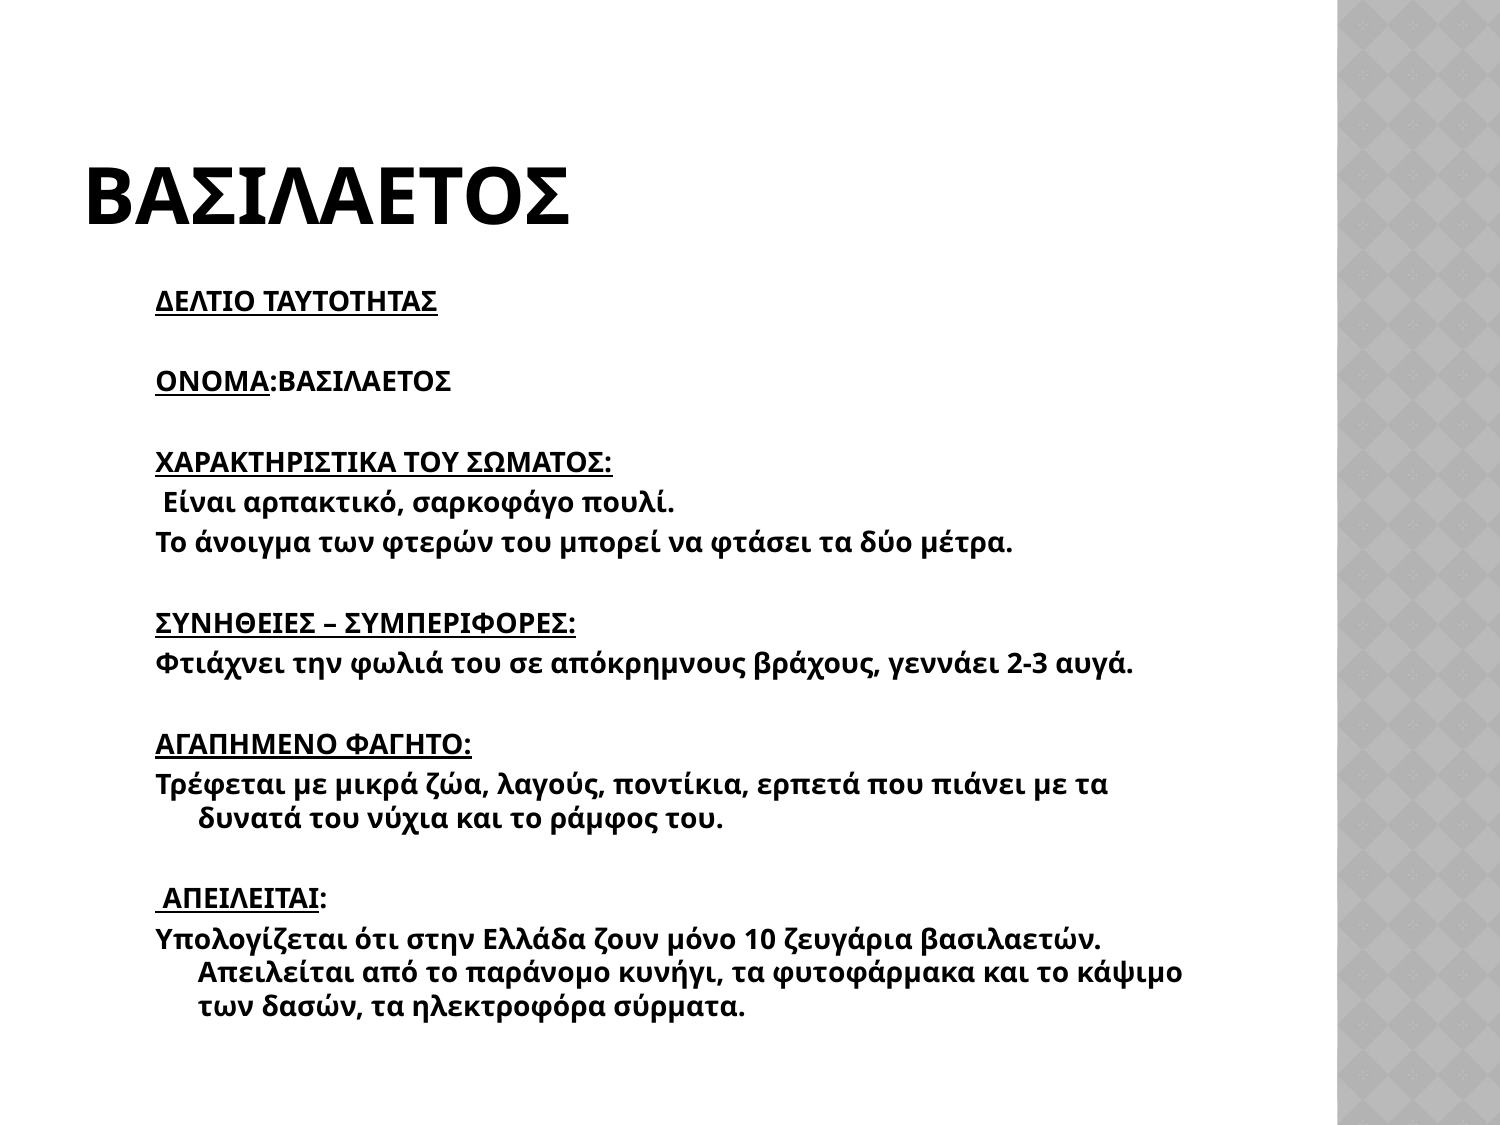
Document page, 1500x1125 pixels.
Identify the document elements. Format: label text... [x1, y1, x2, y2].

title ΒΑΣΙΛΑΕΤΟΣ [75, 52, 1263, 240]
list ΔΕΛΤΙΟ ΤΑΥΤΟΤΗΤΑΣ ΟΝΟΜΑ:ΒΑΣΙΛΑΕΤΟΣ ΧΑΡΑΚΤΗΡΙΣΤΙΚΑ ΤΟΥ ΣΩΜΑΤΟΣ: Είναι αρπακτικό, σαρκοφάγο πουλί. Το άνοιγμα των φτερών του μπορεί να φτάσει τα δύο μέτρα. ΣΥΝΗΘΕΙΕΣ – ΣΥΜΠΕΡΙΦΟΡΕΣ: Φτιάχνει την φωλιά του σε απόκρημνους βράχους, γεννάει 2-3 αυγά. ΑΓΑΠΗΜΕΝΟ ΦΑΓΗΤΟ: Τρέφεται με μικρά ζώα, λαγούς, ποντίκια, ερπετά που πιάνει με τα δυνατά του νύχια και το ράμφος του. ΑΠΕΙΛΕΙΤΑΙ: Υπολογίζεται ότι στην Ελλάδα ζουν μόνο 10 ζευγάρια βασιλαετών. Απειλείται από το παράνομο κυνήγι, τα φυτοφάρμακα και το κάψιμο των δασών, τα ηλεκτροφόρα σύρματα. [140, 235, 1219, 1043]
